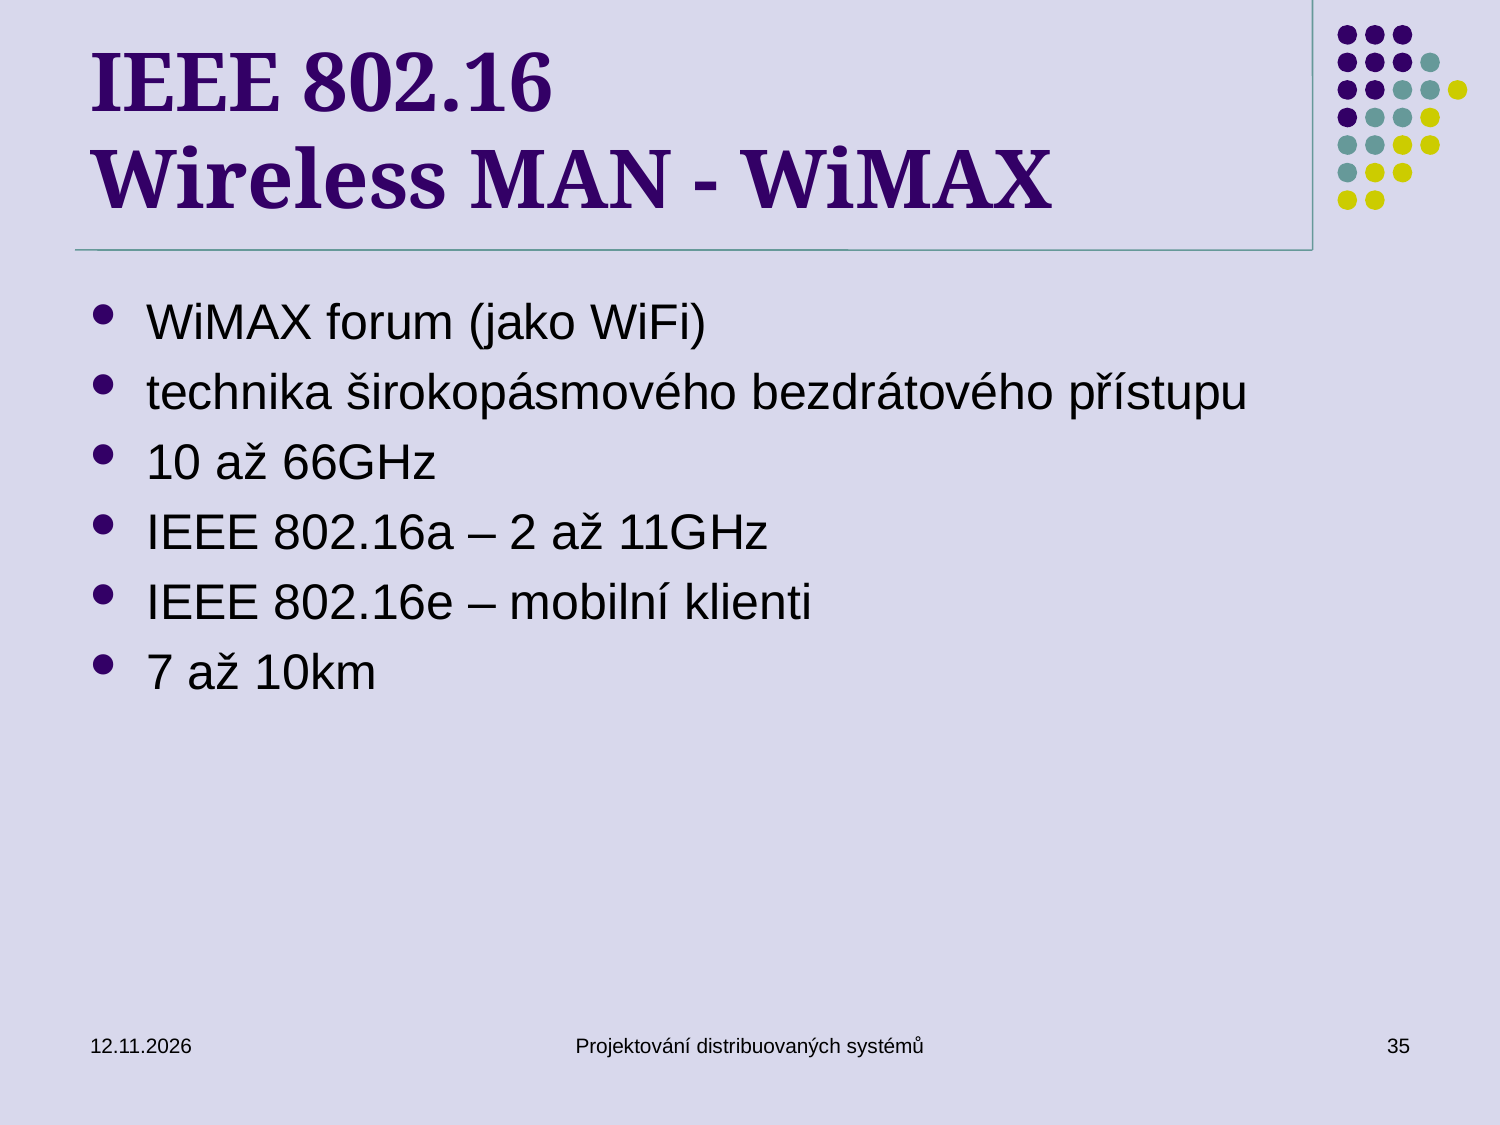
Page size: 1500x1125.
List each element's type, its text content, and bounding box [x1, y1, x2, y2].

slide_number 35 [1074, 1025, 1425, 1100]
title IEEE 802.16 Wireless MAN - WiMAX [75, 20, 1313, 233]
list WiMAX forum (jako WiFi) technika širokopásmového bezdrátového přístupu 10 až 66GHz IEEE 802.16a – 2 až 11GHz IEEE 802.16e – mobilní klienti 7 až 10km [75, 282, 1425, 1006]
footer Projektování distribuovaných systémů [512, 1025, 988, 1100]
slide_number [75, 1025, 425, 1100]
